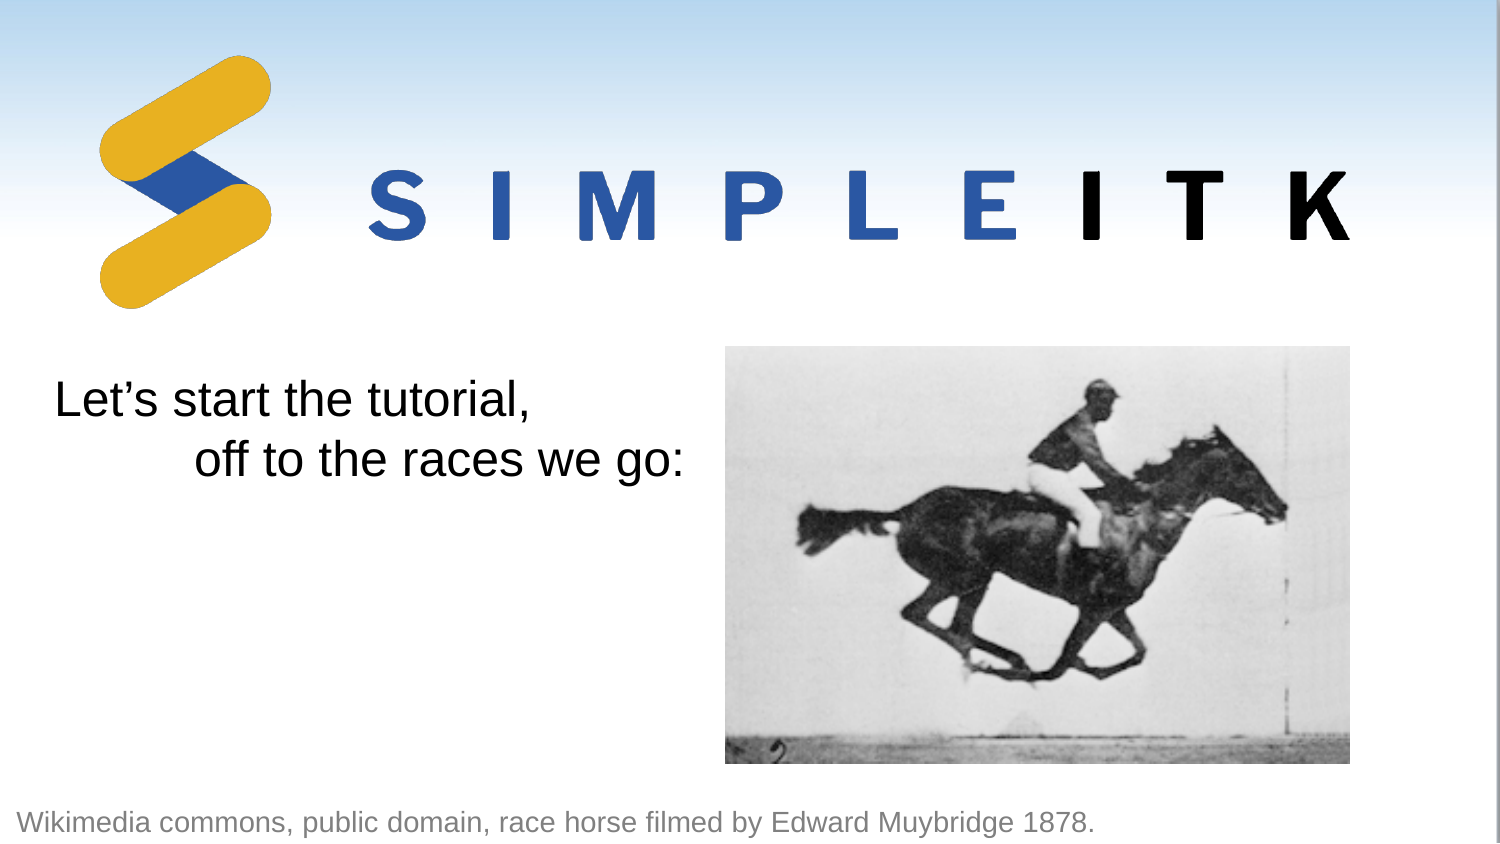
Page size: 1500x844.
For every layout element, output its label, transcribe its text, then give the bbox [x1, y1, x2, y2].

text_box Let’s start the tutorial, off to the races we go: [39, 358, 701, 494]
text_box Wikimedia commons, public domain, race horse filmed by Edward Muybridge 1878. [1, 796, 1113, 844]
picture [0, 0, 1500, 843]
